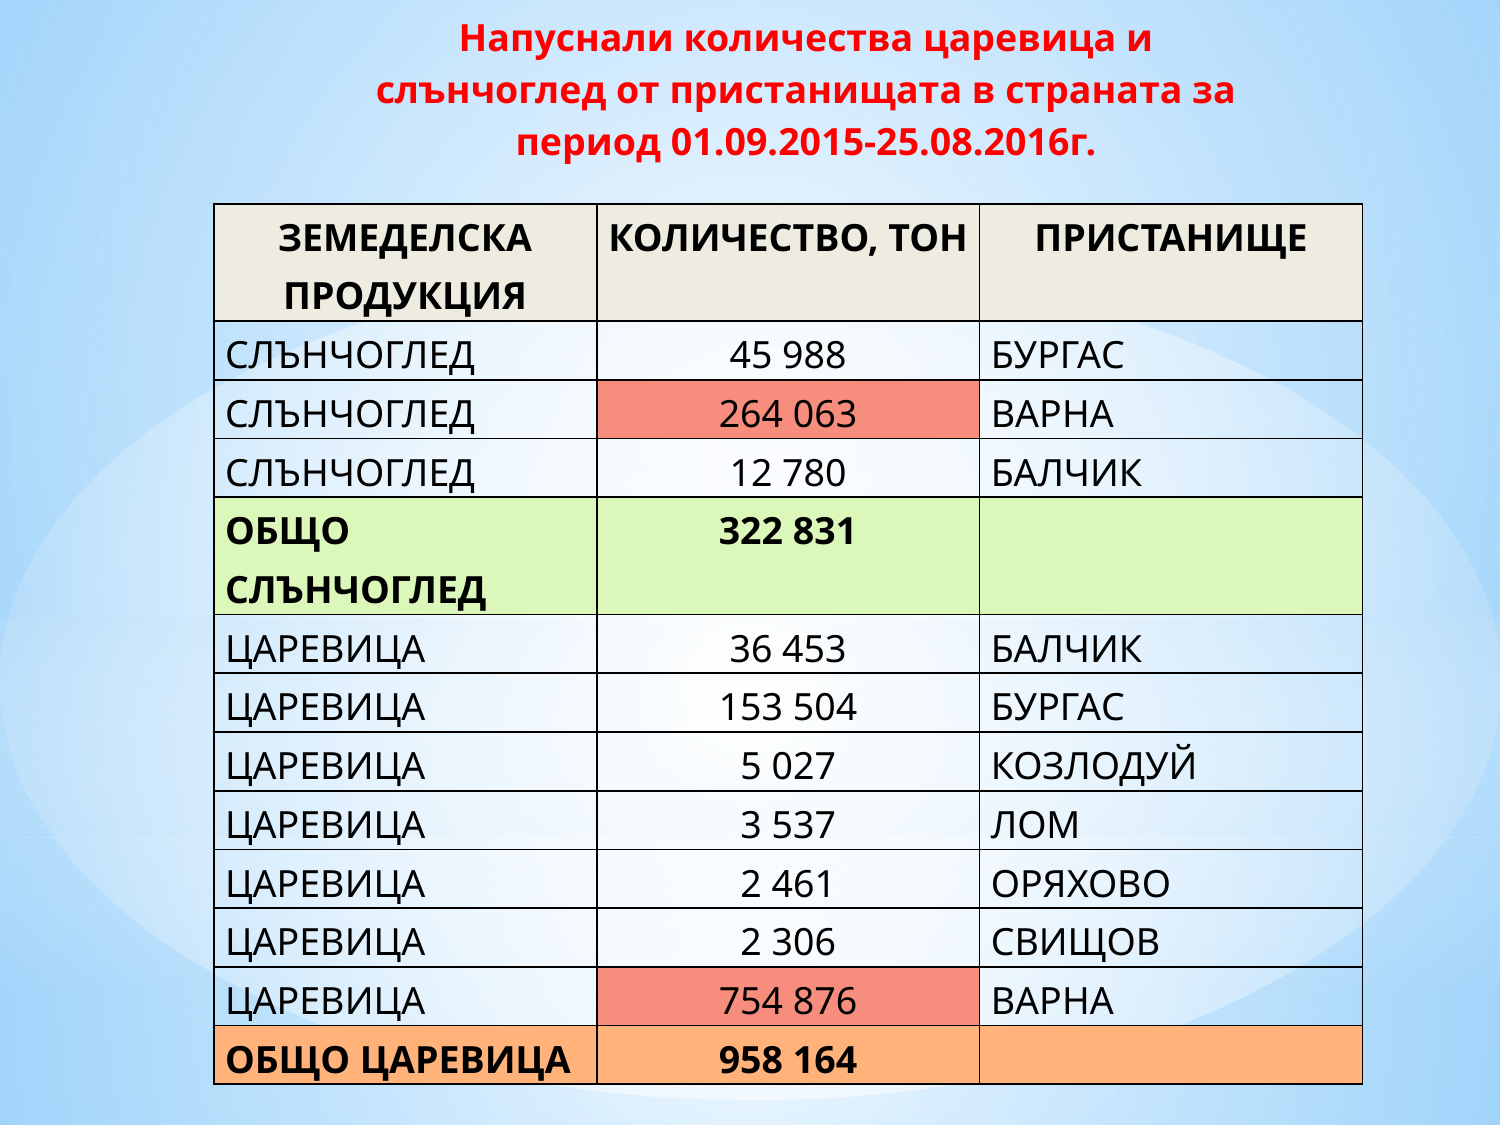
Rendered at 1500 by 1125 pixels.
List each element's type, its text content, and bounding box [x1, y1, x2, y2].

table_cell [980, 498, 1362, 614]
table_cell ЦАРЕВИЦА [215, 850, 596, 907]
table_cell 3 537 [598, 792, 979, 849]
table_cell ЦАРЕВИЦА [215, 909, 596, 966]
table_cell ВАРНА [980, 381, 1362, 438]
text_box Напуснали количества царевица и слънчоглед от пристанищата в страната за период 01.09.2015-25.08.2016г. [349, 0, 1263, 170]
table_cell 322 831 [598, 498, 979, 614]
table_cell СЛЪНЧОГЛЕД [215, 439, 596, 496]
table_cell ОРЯХОВО [980, 850, 1362, 907]
table_cell 2 461 [598, 850, 979, 907]
table_cell [980, 1026, 1362, 1083]
table_cell ЦАРЕВИЦА [215, 968, 596, 1025]
table_cell ЦАРЕВИЦА [215, 615, 596, 672]
table_header ПРИСТАНИЩЕ [980, 205, 1362, 320]
table_cell СЛЪНЧОГЛЕД [215, 381, 596, 438]
table_cell 2 306 [598, 909, 979, 966]
table_cell 45 988 [598, 322, 979, 379]
table_cell ВАРНА [980, 968, 1362, 1025]
table_cell БАЛЧИК [980, 615, 1362, 672]
table_cell ЛОМ [980, 792, 1362, 849]
table_cell 5 027 [598, 733, 979, 790]
table_cell ЦАРЕВИЦА [215, 674, 596, 731]
table_cell 754 876 [598, 968, 979, 1025]
table_header КОЛИЧЕСТВО, ТОН [598, 205, 979, 320]
table_cell СЛЪНЧОГЛЕД [215, 322, 596, 379]
table_cell ОБЩО СЛЪНЧОГЛЕД [215, 498, 596, 614]
table_cell ОБЩО ЦАРЕВИЦА [215, 1026, 596, 1083]
table_cell БУРГАС [980, 322, 1362, 379]
table_cell ЦАРЕВИЦА [215, 733, 596, 790]
table_cell БУРГАС [980, 674, 1362, 731]
table_header ЗЕМЕДЕЛСКА ПРОДУКЦИЯ [215, 205, 596, 320]
table_cell СВИЩОВ [980, 909, 1362, 966]
table_cell КОЗЛОДУЙ [980, 733, 1362, 790]
table_cell 958 164 [598, 1026, 979, 1083]
table_cell ЦАРЕВИЦА [215, 792, 596, 849]
table_cell БАЛЧИК [980, 439, 1362, 496]
table_cell 153 504 [598, 674, 979, 731]
table_cell 36 453 [598, 615, 979, 672]
table_cell 264 063 [598, 381, 979, 438]
table_cell 12 780 [598, 439, 979, 496]
